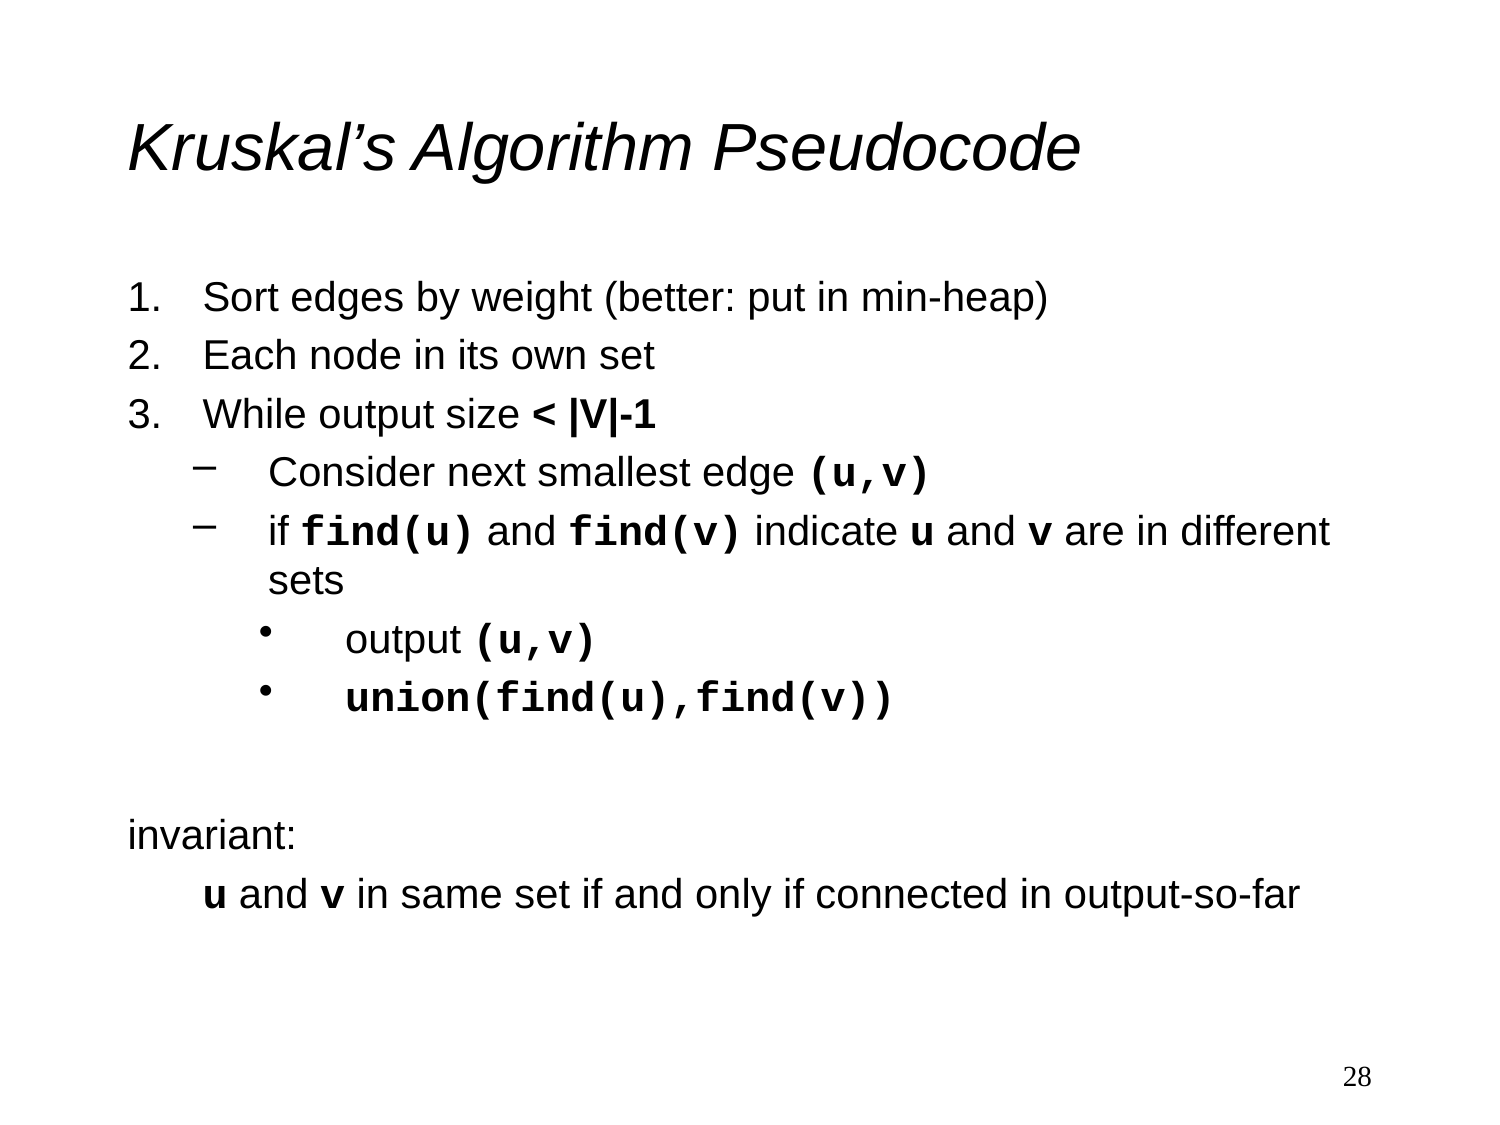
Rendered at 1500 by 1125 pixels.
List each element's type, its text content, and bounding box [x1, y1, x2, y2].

title Kruskal’s Algorithm Pseudocode [112, 49, 1388, 238]
slide_number 28 [1074, 1049, 1388, 1125]
list Sort edges by weight (better: put in min-heap) Each node in its own set While output size < |V|-1 Consider next smallest edge (u,v) if find(u) and find(v) indicate u and v are in different sets output (u,v) union(find(u),find(v)) invariant: u and v in same set if and only if connected in output-so-far [112, 262, 1388, 1001]
